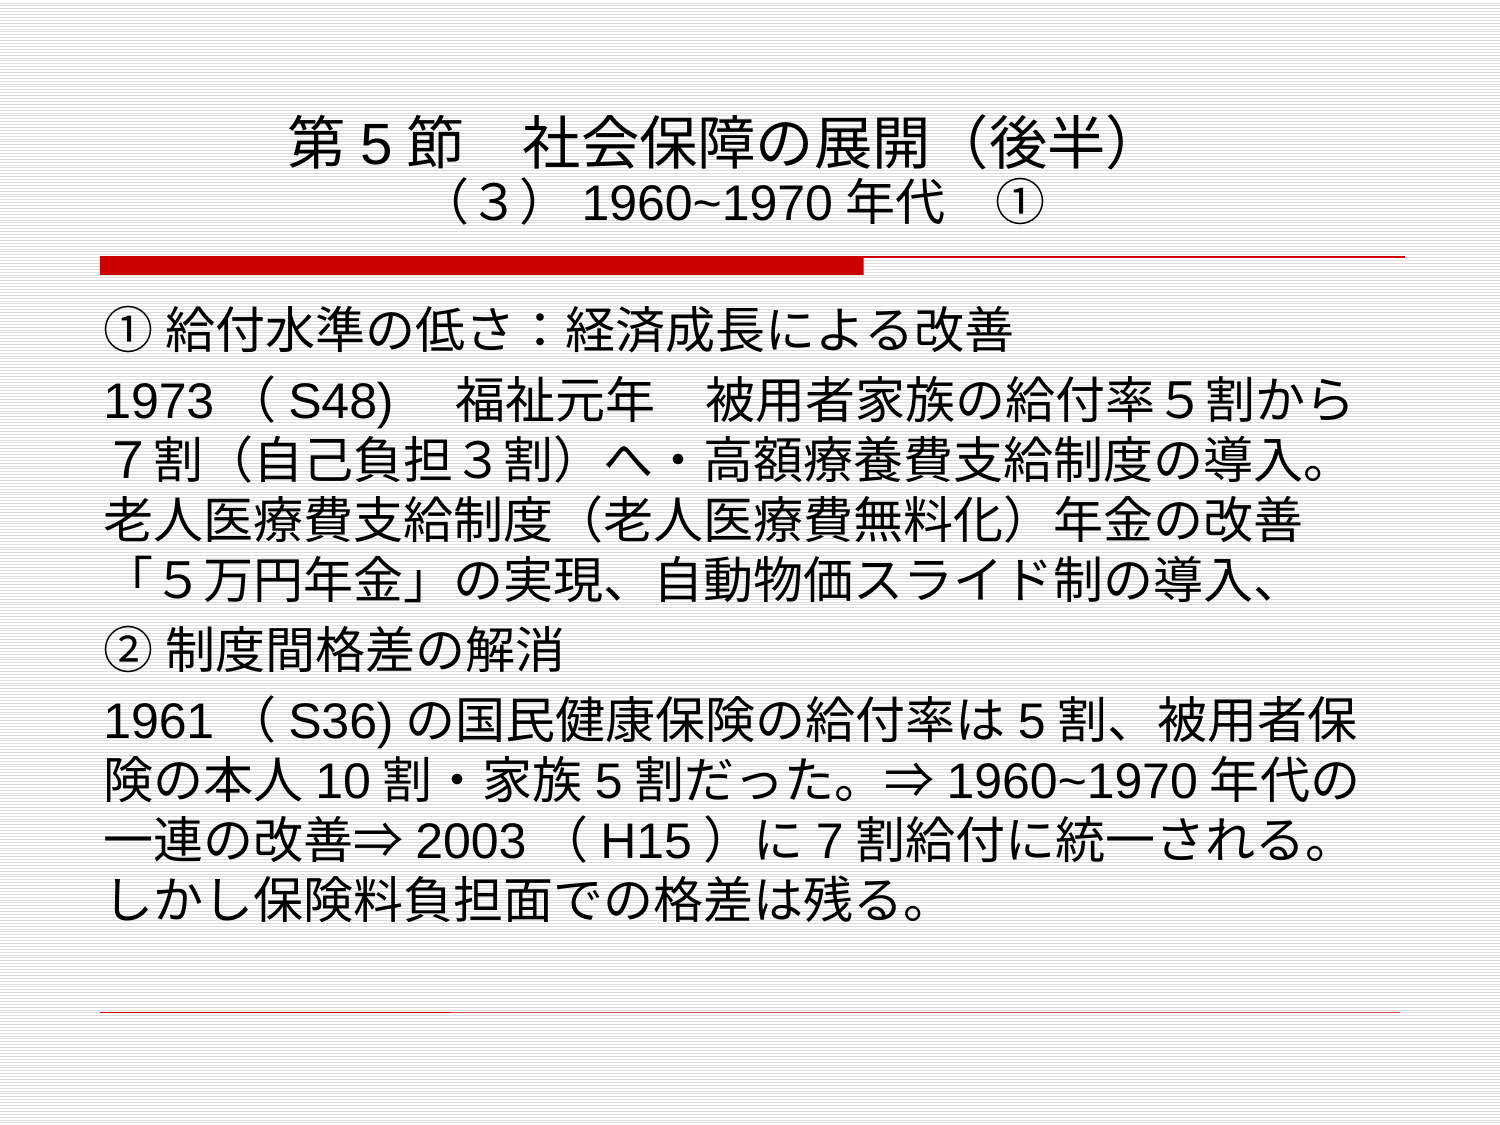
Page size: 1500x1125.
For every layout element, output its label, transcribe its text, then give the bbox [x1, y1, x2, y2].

title 第5節 社会保障の展開（後半） （３）1960~1970年代 ① [100, 77, 1365, 269]
list ①給付水準の低さ：経済成長による改善 1973（S48) 福祉元年 被用者家族の給付率５割から７割（自己負担３割）へ・高額療養費支給制度の導入。老人医療費支給制度（老人医療費無料化）年金の改善「５万円年金」の実現、自動物価スライド制の導入、 ②制度間格差の解消 1961（S36)の国民健康保険の給付率は5割、被用者保険の本人10割・家族5割だった。⇒1960~1970年代の一連の改善⇒2003（H15）に7割給付に統一される。しかし保険料負担面での格差は残る。 [88, 290, 1407, 982]
